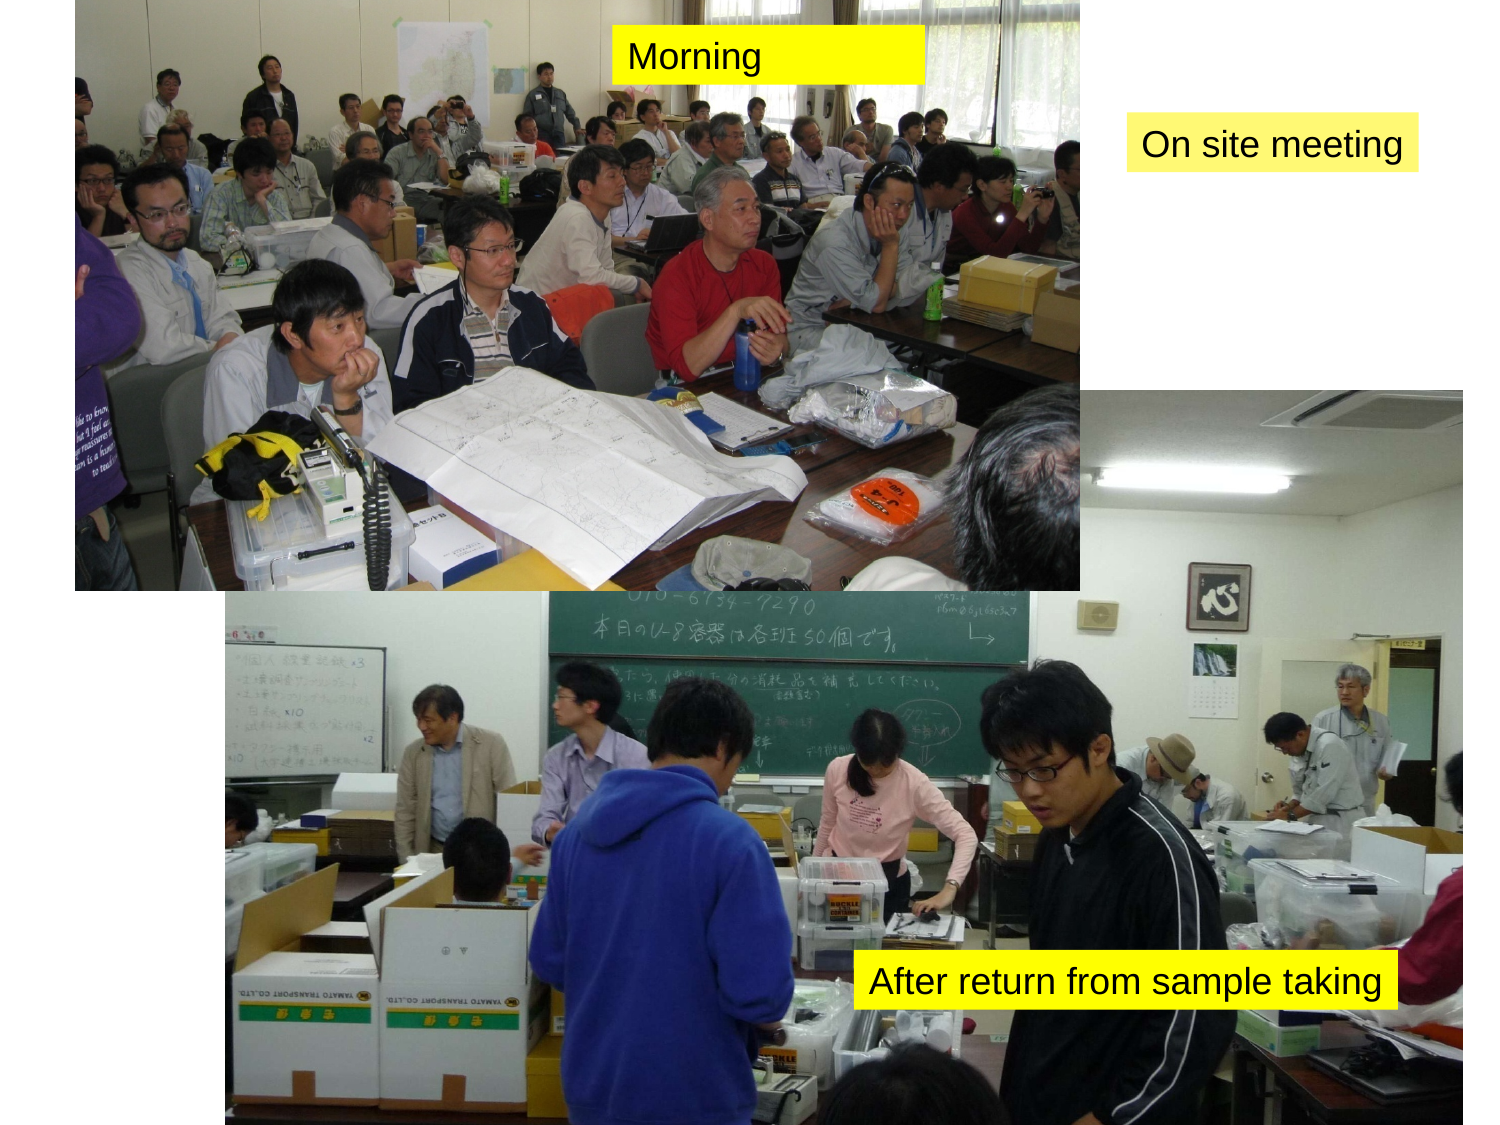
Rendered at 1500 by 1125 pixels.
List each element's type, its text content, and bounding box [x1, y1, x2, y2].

picture [74, 0, 1463, 1125]
text_box On site meeting [1126, 112, 1419, 173]
